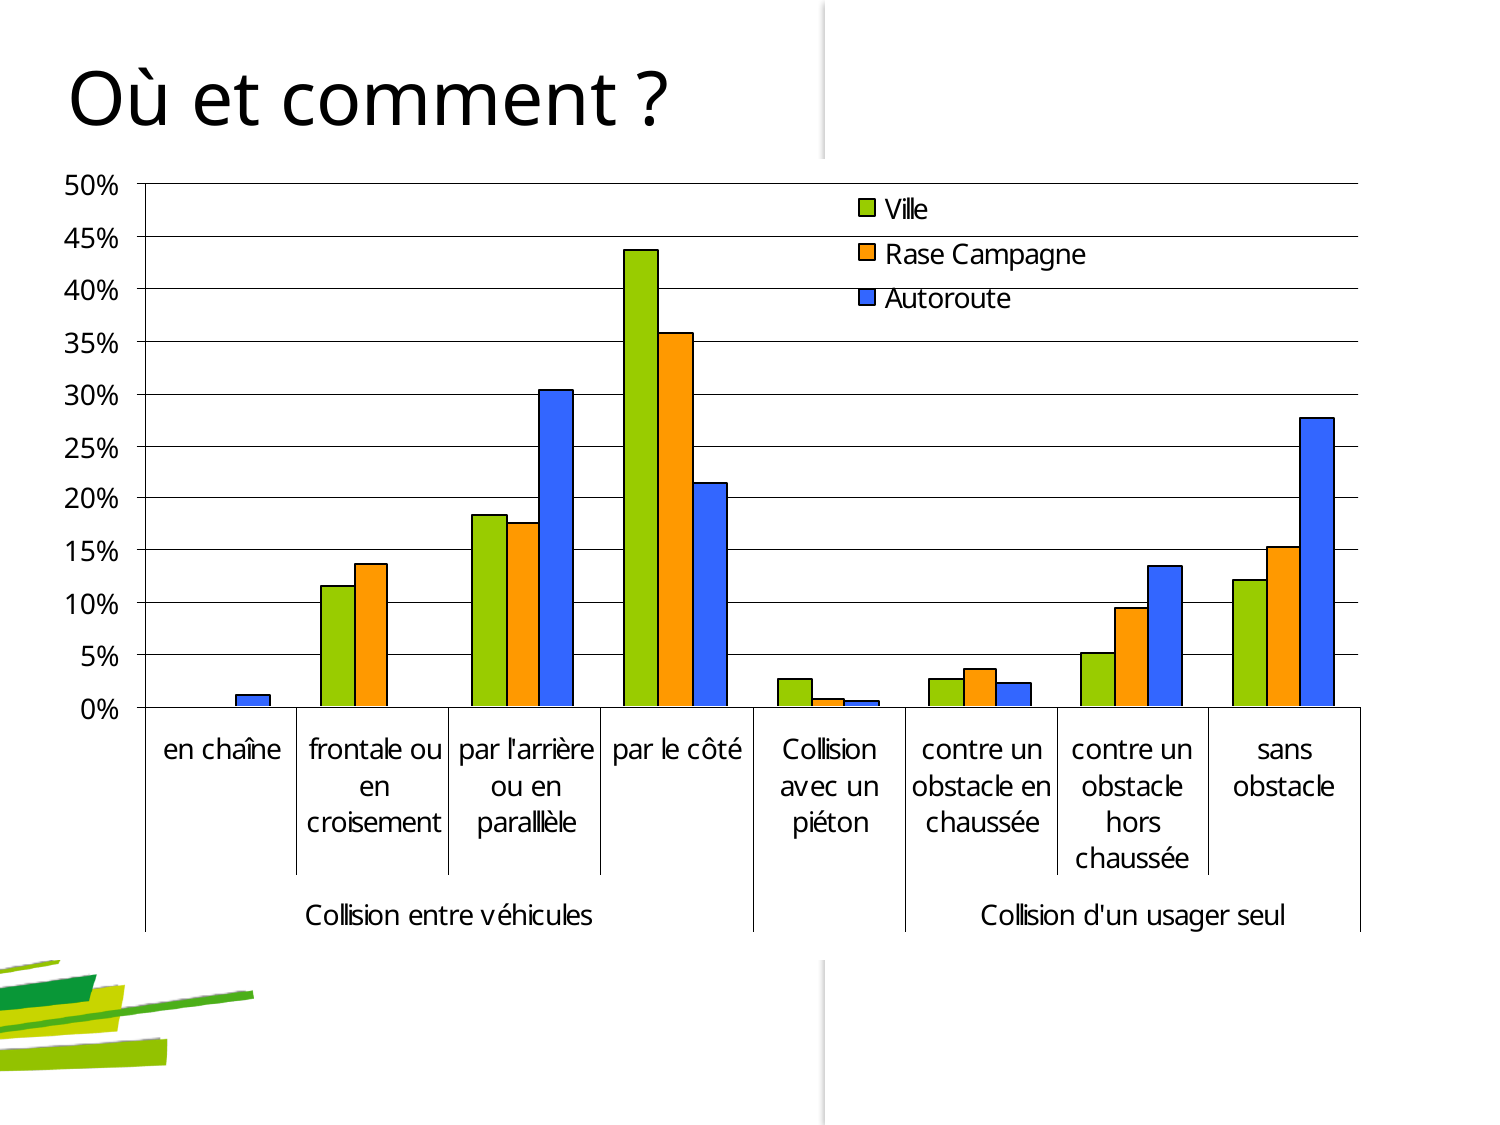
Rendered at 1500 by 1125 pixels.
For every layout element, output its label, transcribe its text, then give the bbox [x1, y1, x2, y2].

picture [0, 148, 1426, 1106]
title Où et comment ? [51, 44, 1272, 147]
